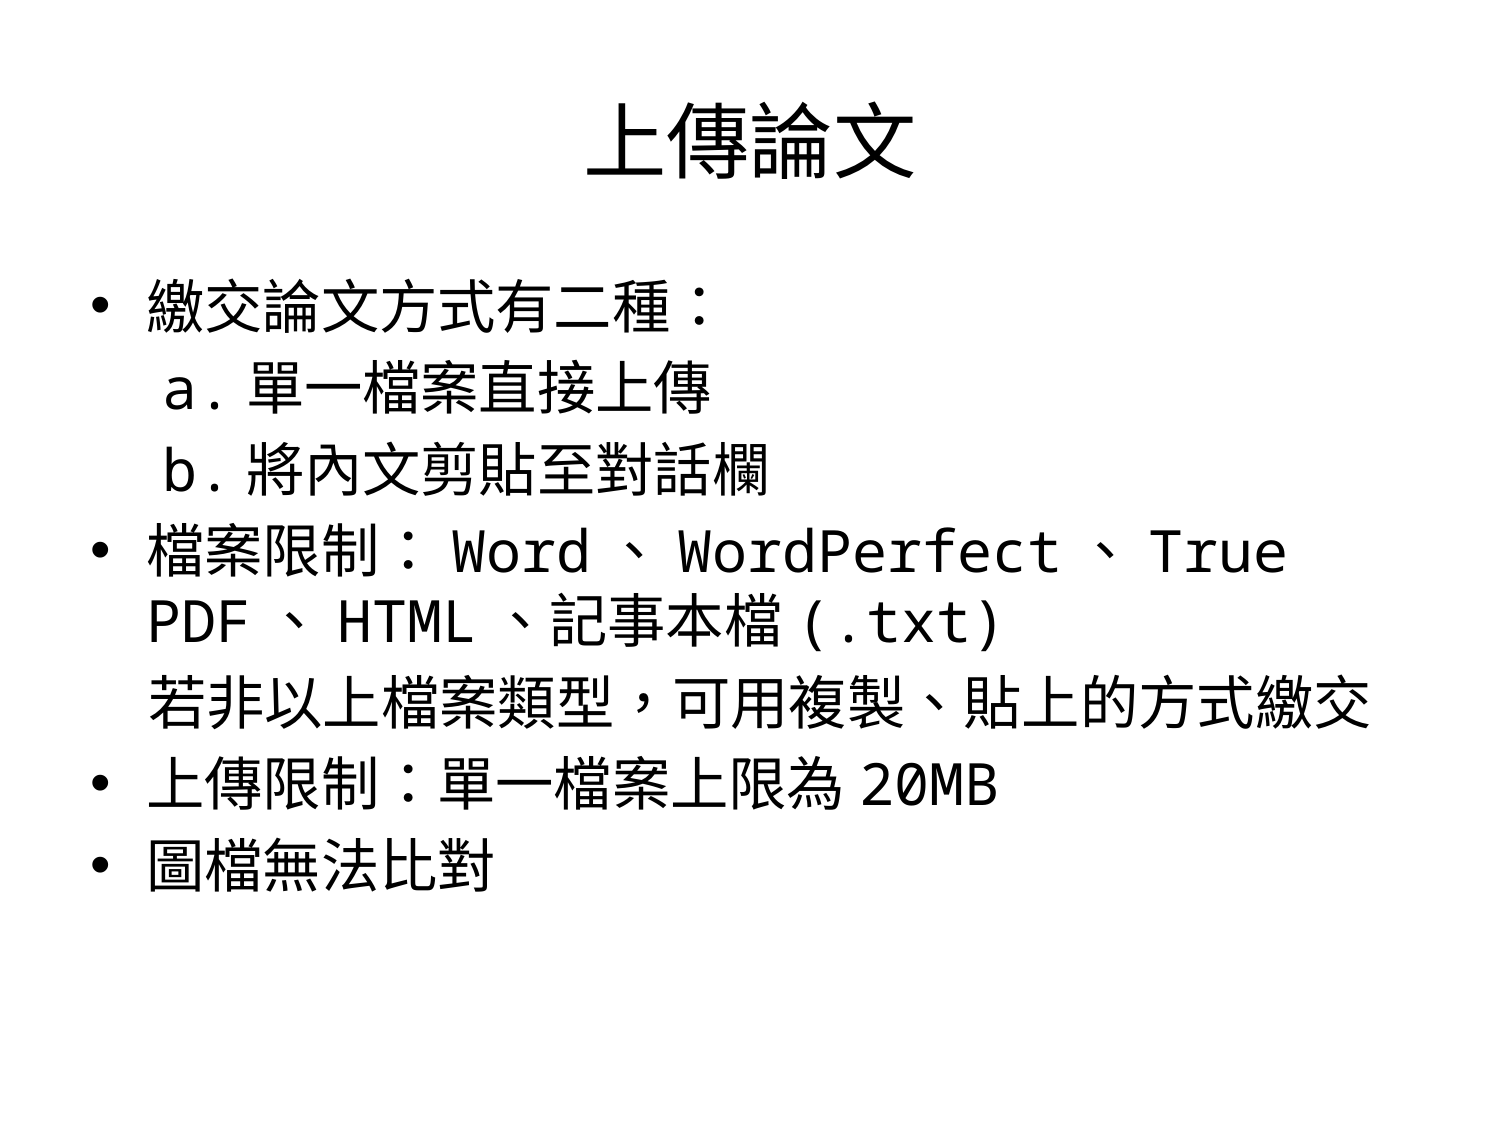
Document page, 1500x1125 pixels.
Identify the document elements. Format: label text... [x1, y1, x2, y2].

list 繳交論文方式有二種： a.單一檔案直接上傳 b.將內文剪貼至對話欄 檔案限制：Word、WordPerfect、True PDF、HTML、記事本檔(.txt) 若非以上檔案類型，可用複製、貼上的方式繳交 上傳限制：單一檔案上限為20MB 圖檔無法比對 [75, 262, 1500, 1125]
title 上傳論文 [75, 45, 1425, 233]
